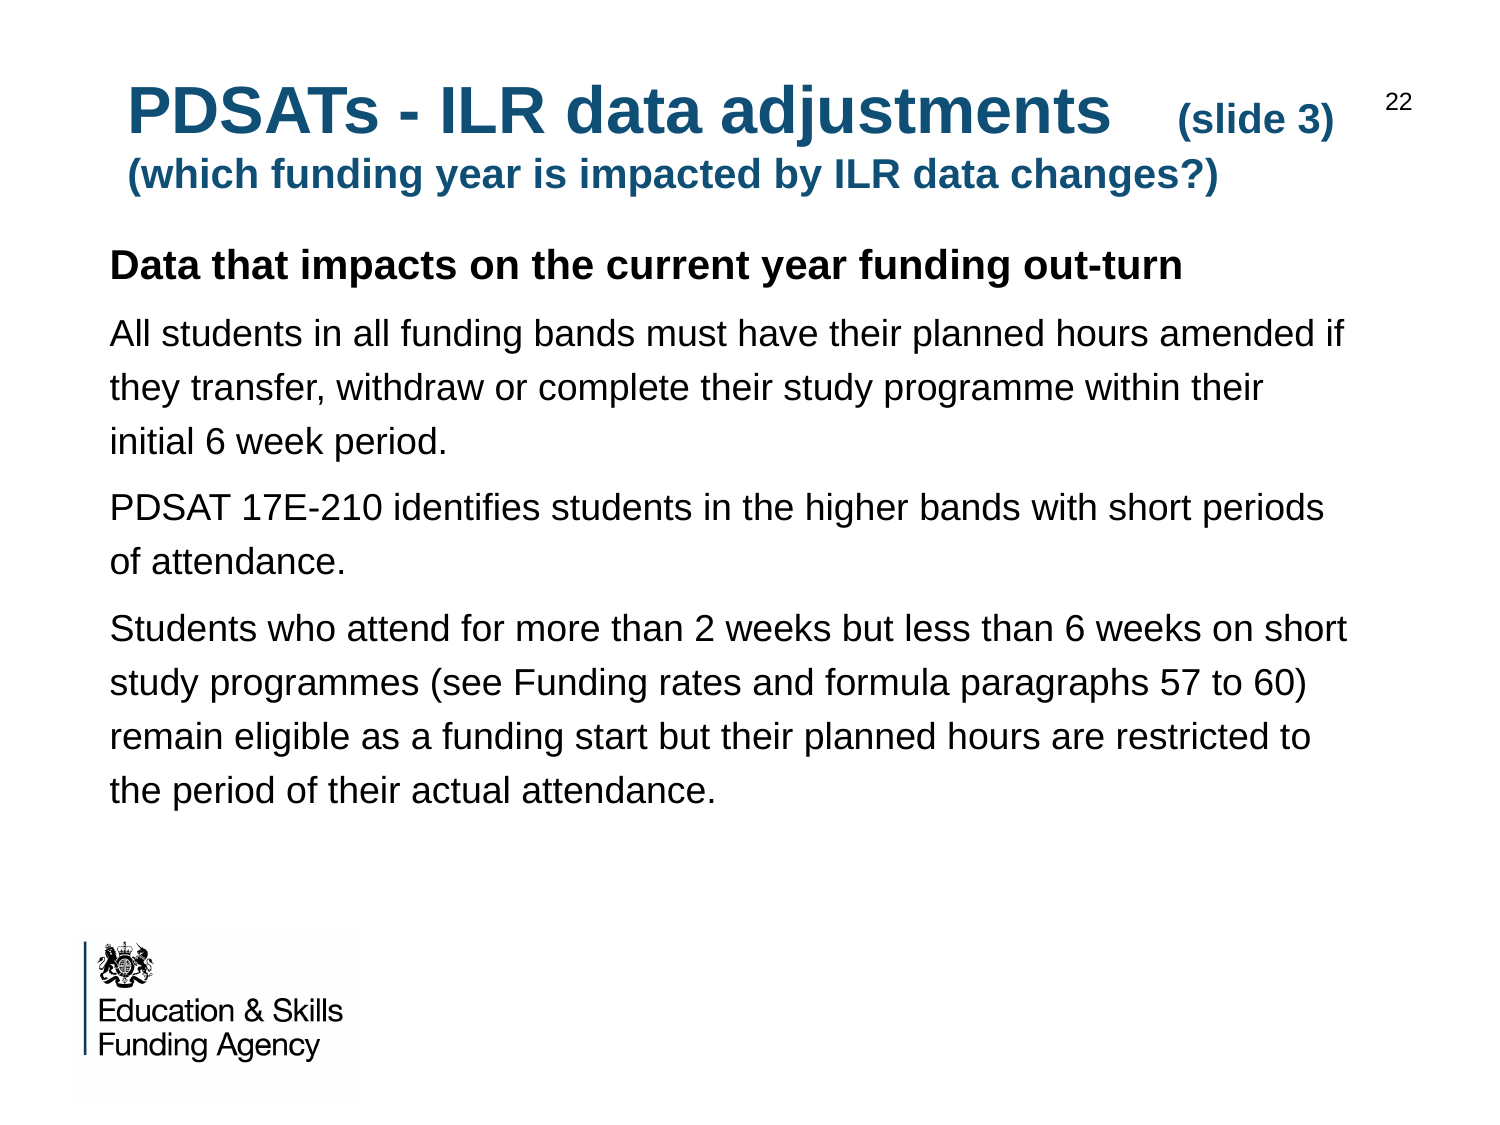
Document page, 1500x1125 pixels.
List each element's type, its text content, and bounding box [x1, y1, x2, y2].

text_box 22 [1370, 78, 1430, 123]
list Data that impacts on the current year funding out-turn All students in all funding bands must have their planned hours amended if they transfer, withdraw or complete their study programme within their initial 6 week period. PDSAT 17E-210 identifies students in the higher bands with short periods of attendance. Students who attend for more than 2 weeks but less than 6 weeks on short study programmes (see Funding rates and formula paragraphs 57 to 60) remain eligible as a funding start but their planned hours are restricted to the period of their actual attendance. [94, 219, 1371, 976]
title PDSATs - ILR data adjustments (slide 3) (which funding year is impacted by ILR data changes?) [112, 54, 1371, 209]
